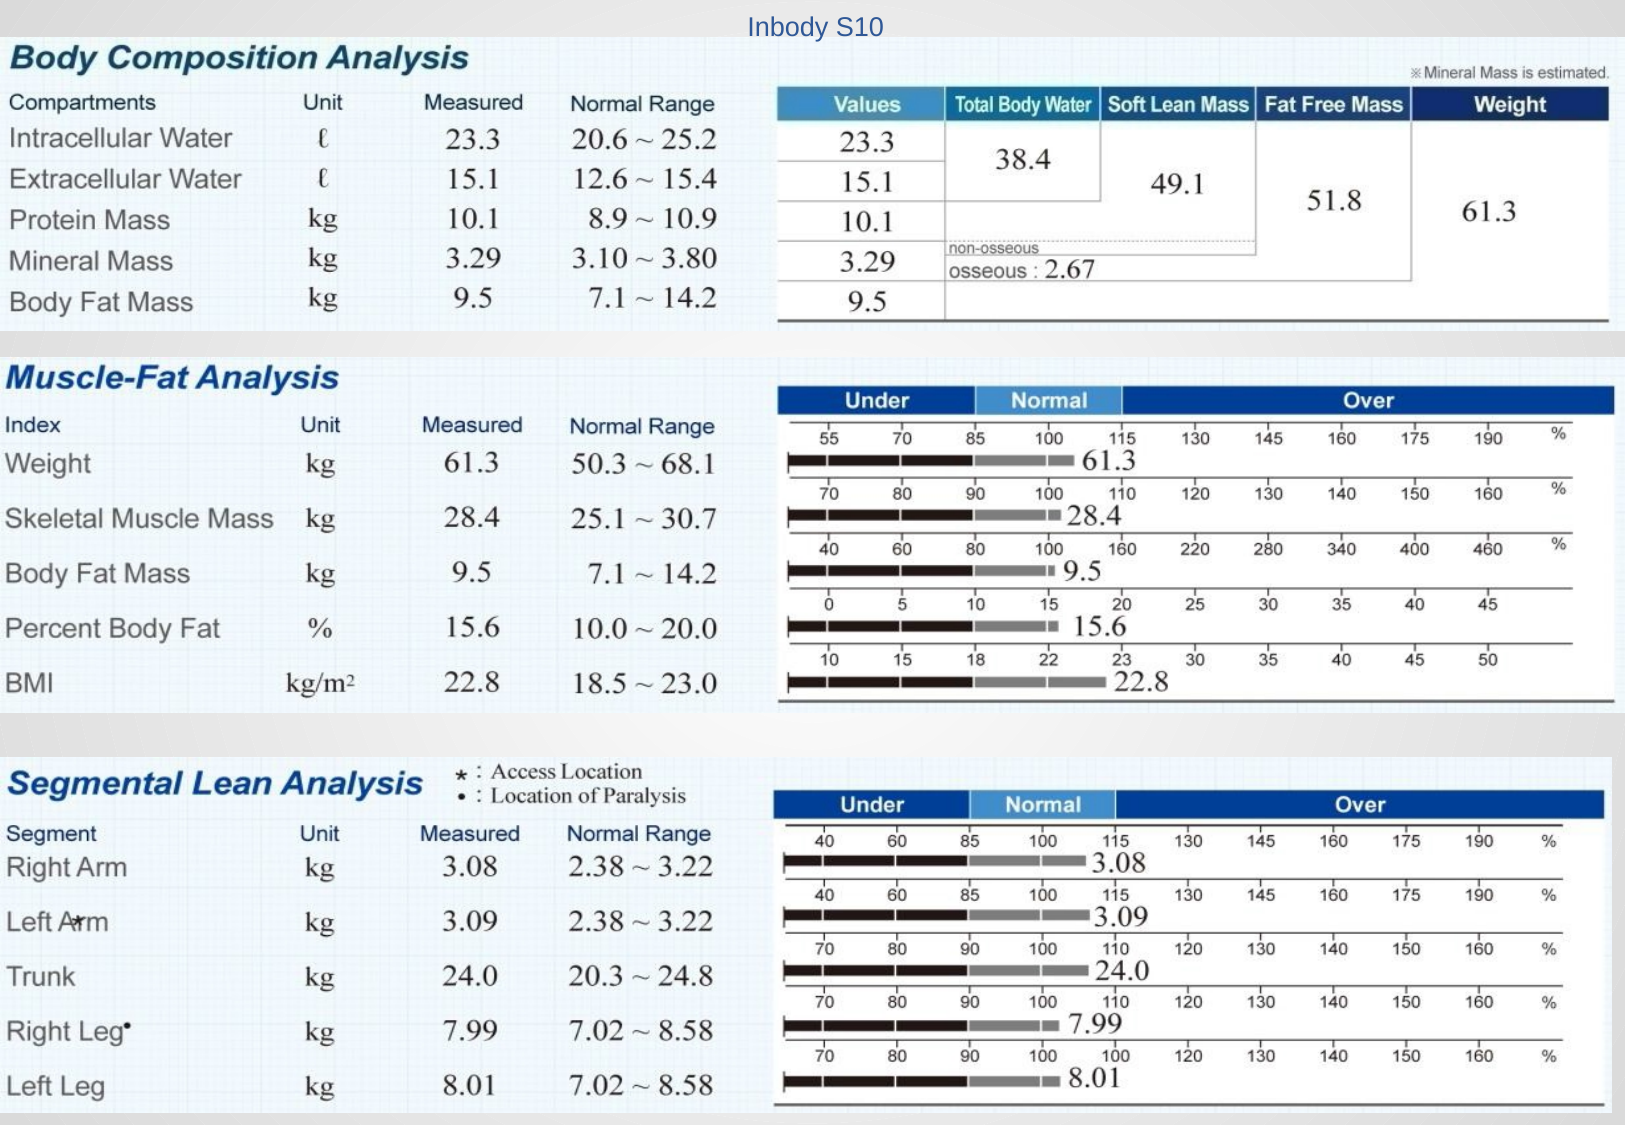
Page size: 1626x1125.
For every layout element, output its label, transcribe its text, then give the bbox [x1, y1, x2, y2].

title Inbody S10 [81, 12, 1558, 34]
picture [0, 37, 1625, 331]
picture [0, 357, 1625, 713]
picture [0, 756, 1612, 1113]
